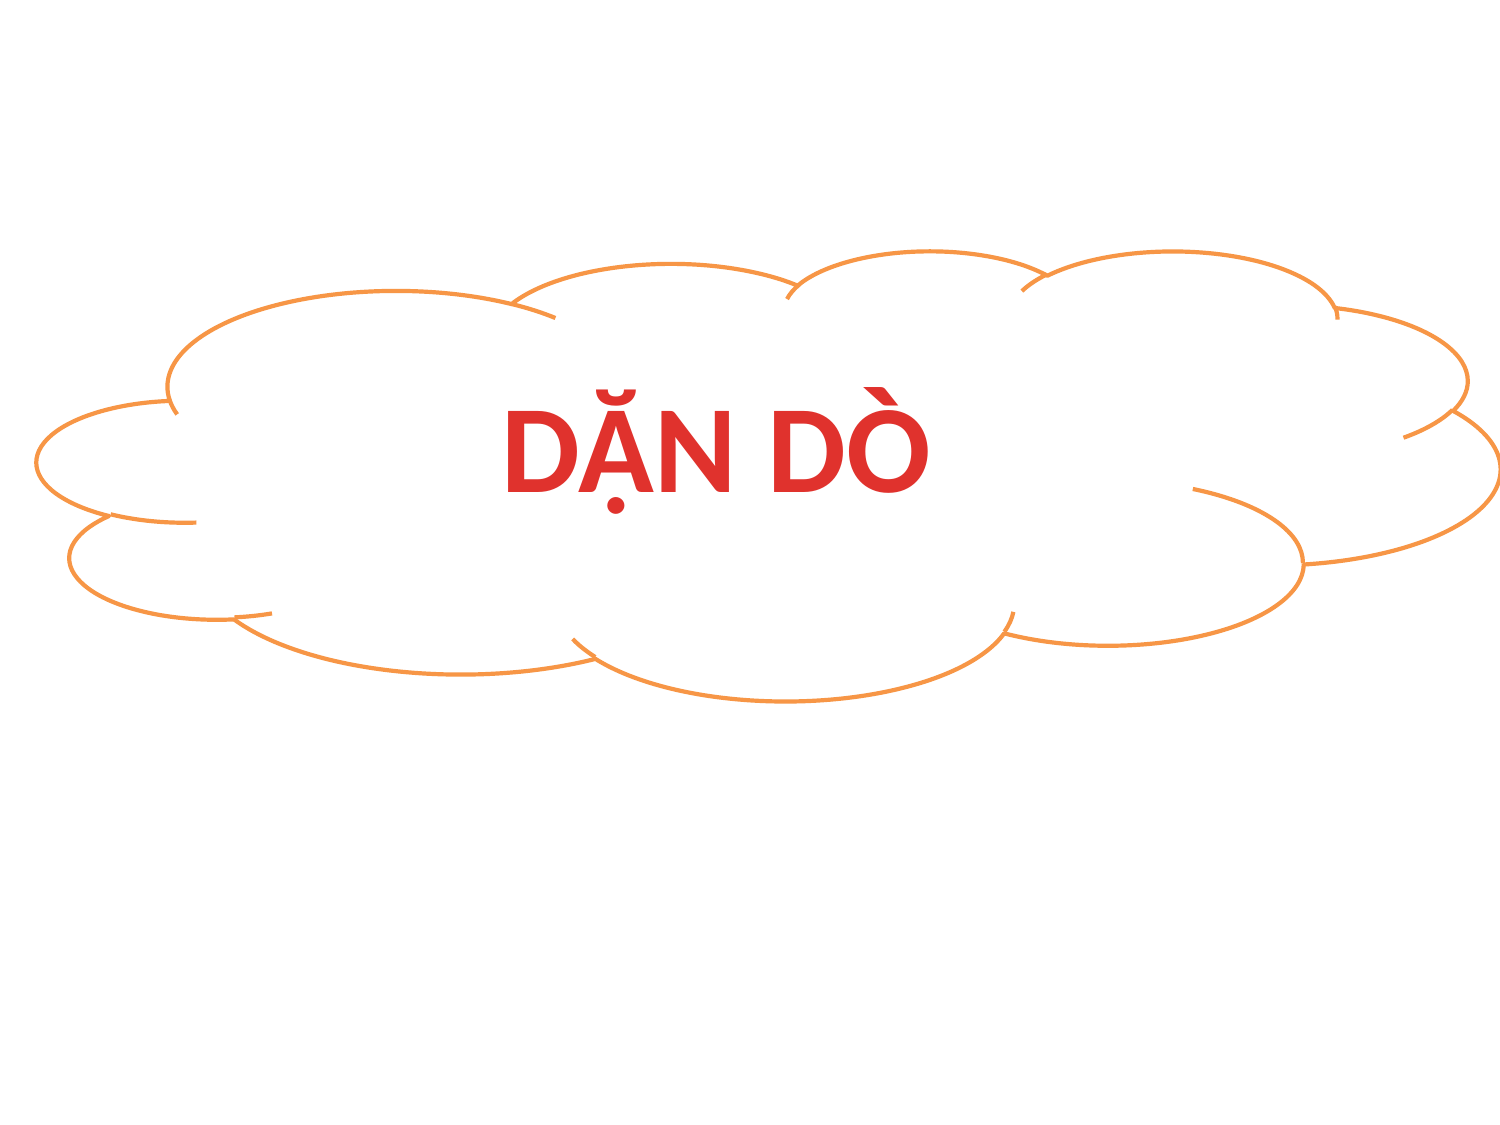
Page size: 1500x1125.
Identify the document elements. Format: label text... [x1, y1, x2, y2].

text_box DẶN DÒ [34, 249, 1500, 704]
